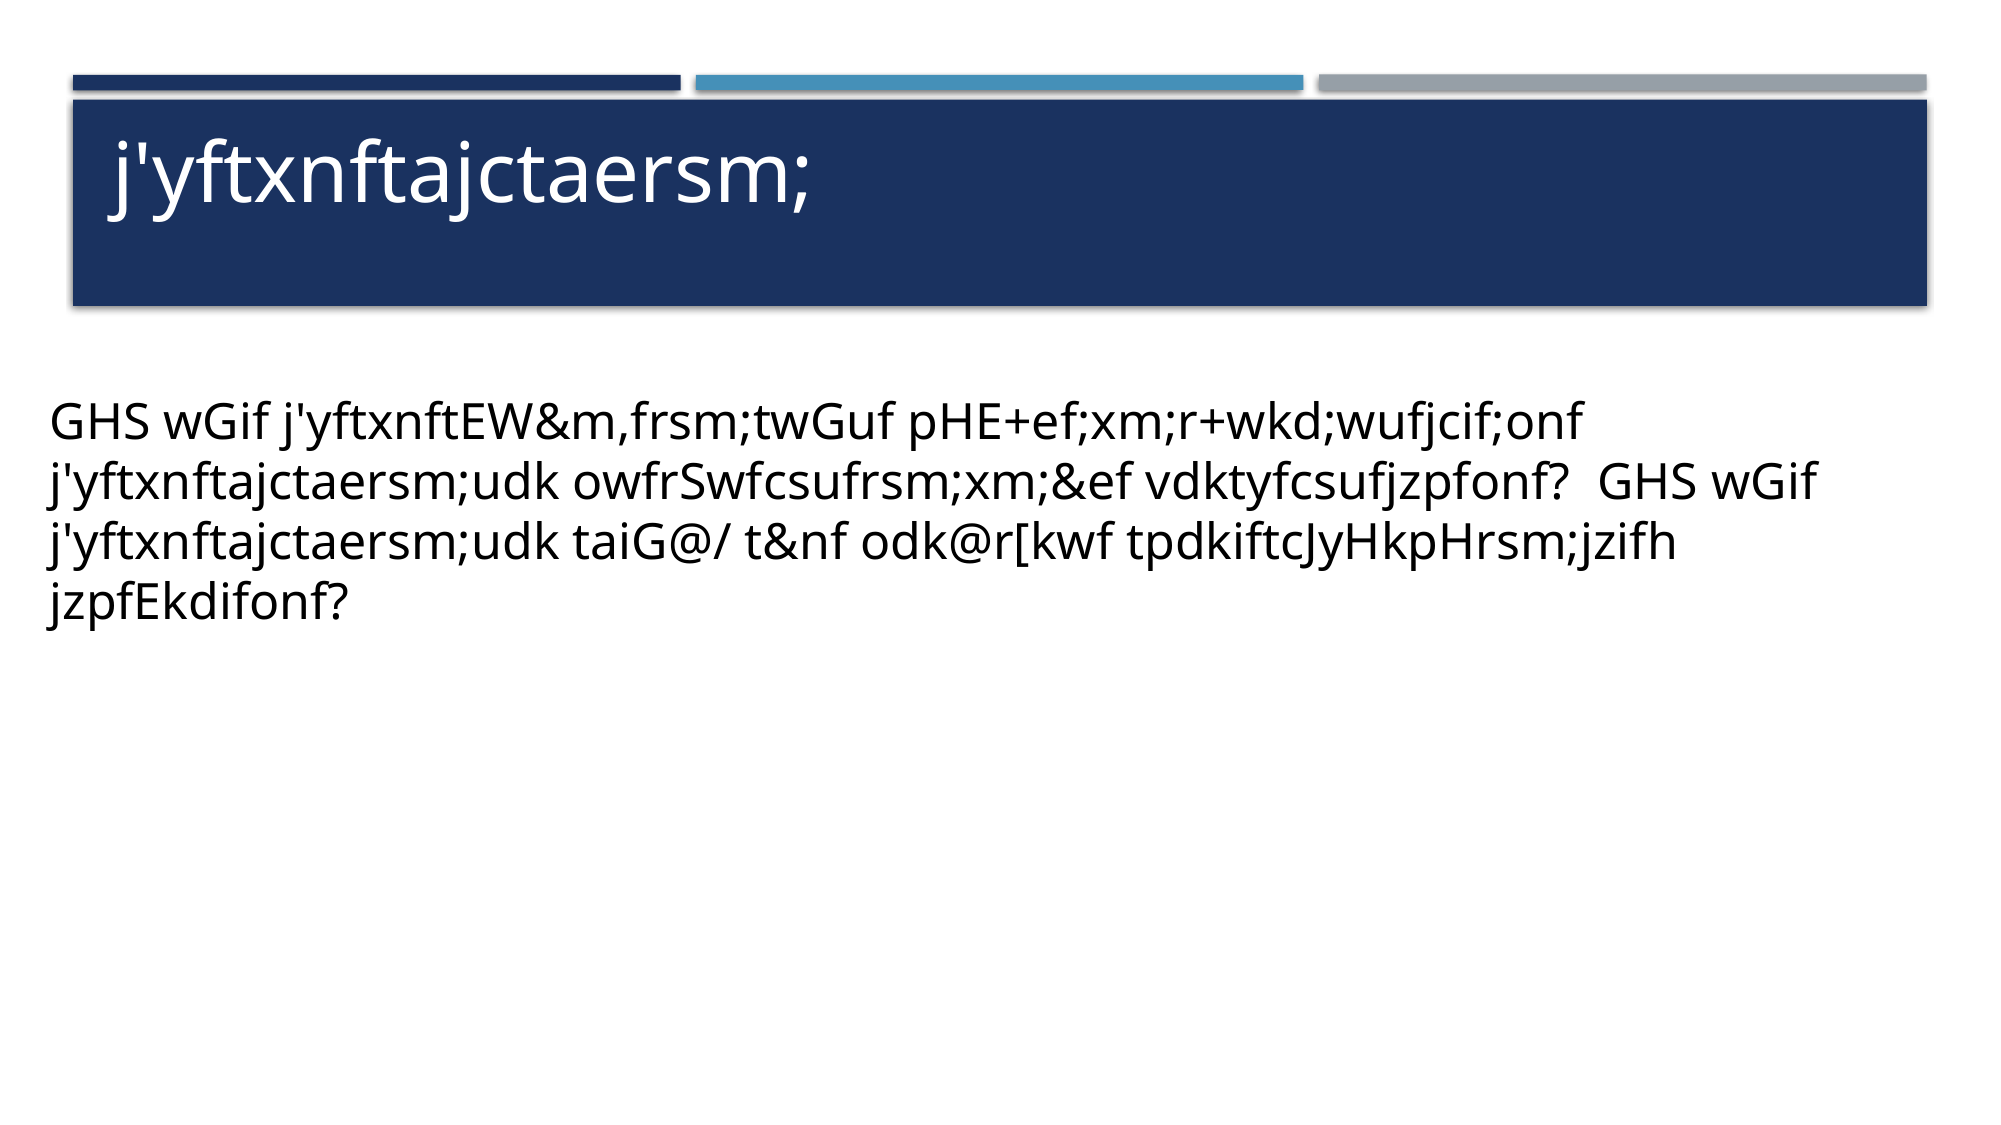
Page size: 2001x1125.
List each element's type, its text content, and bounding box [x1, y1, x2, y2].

text_box GHS wGif j'yftxnftEW&m,frsm;twGuf pHE+ef;xm;r+wkd;wufjcif;onf j'yftxnftajctaersm;udk owfrSwfcsufrsm;xm;&ef vdktyfcsufjzpfonf? GHS wGif j'yftxnftajctaersm;udk taiG@/ t&nf odk@r[kwf tpdkiftcJyHkpHrsm;jzifh jzpfEkdifonf? [34, 382, 1966, 802]
text_box j'yftxnftajctaersm; [97, 111, 1869, 227]
